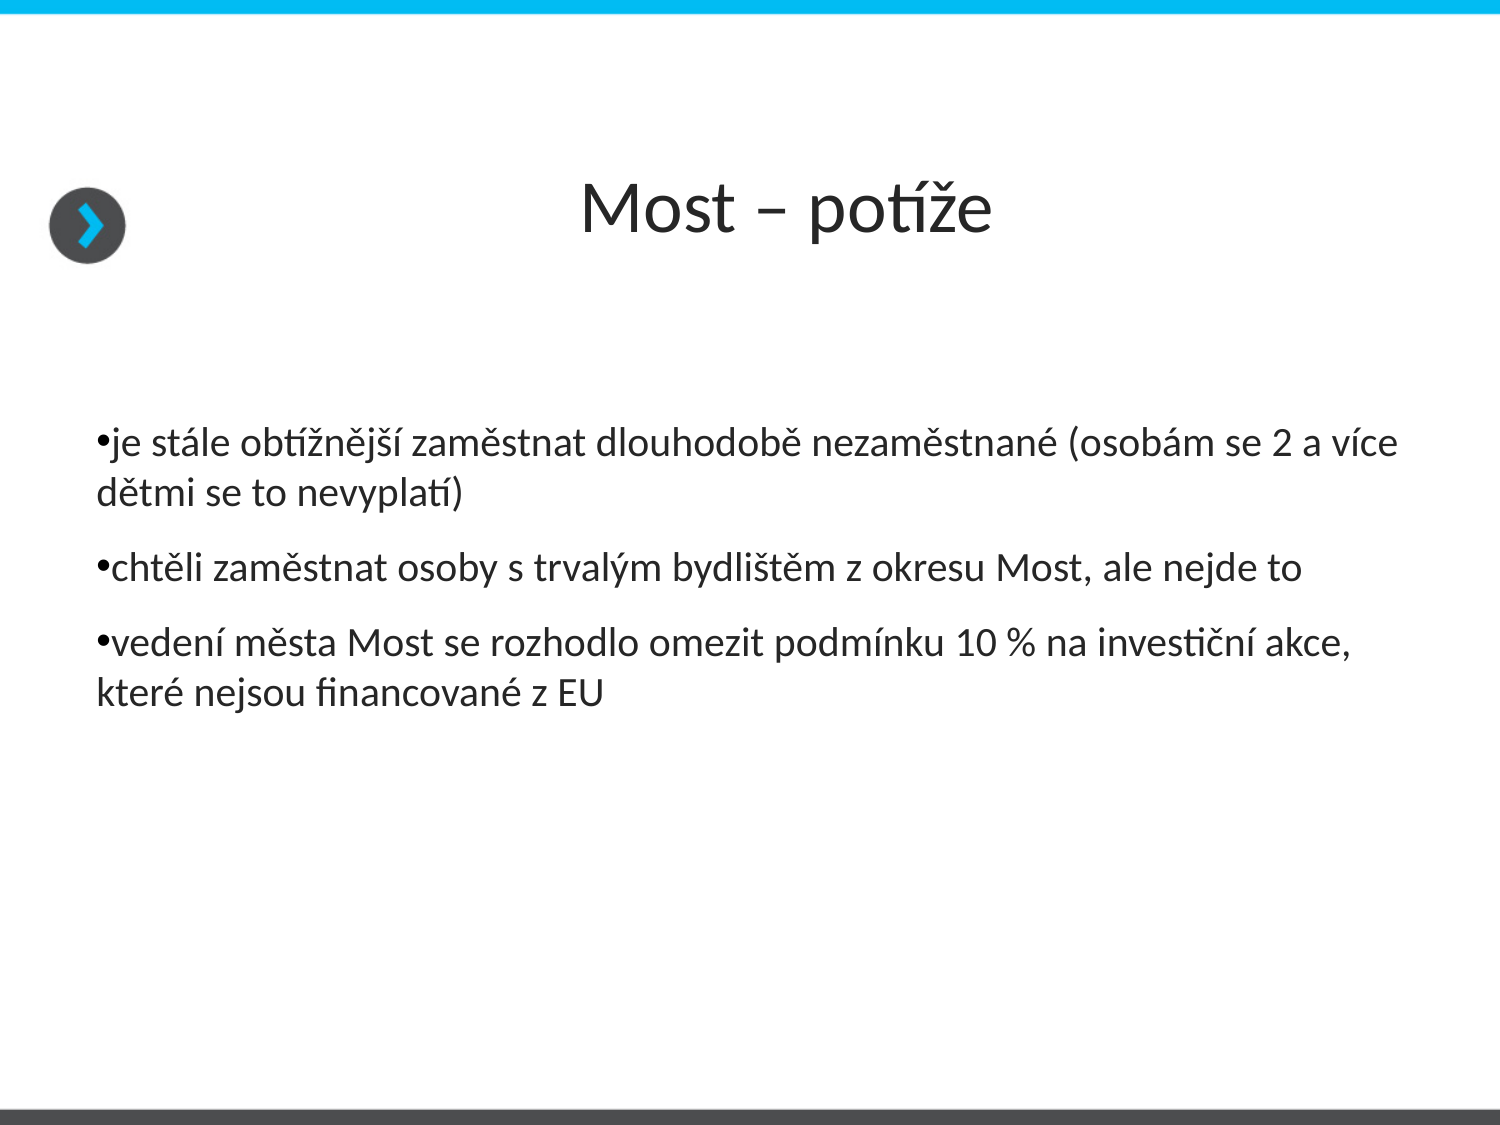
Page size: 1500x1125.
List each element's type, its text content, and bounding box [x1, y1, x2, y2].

picture [0, 14, 1500, 1125]
text_box je stále obtížnější zaměstnat dlouhodobě nezaměstnané (osobám se 2 a více dětmi se to nevyplatí) chtěli zaměstnat osoby s trvalým bydlištěm z okresu Most, ale nejde to vedení města Most se rozhodlo omezit podmínku 10 % na investiční akce, které nejsou financované z EU [81, 332, 1430, 1071]
text_box Most – potíže [120, 150, 1471, 338]
